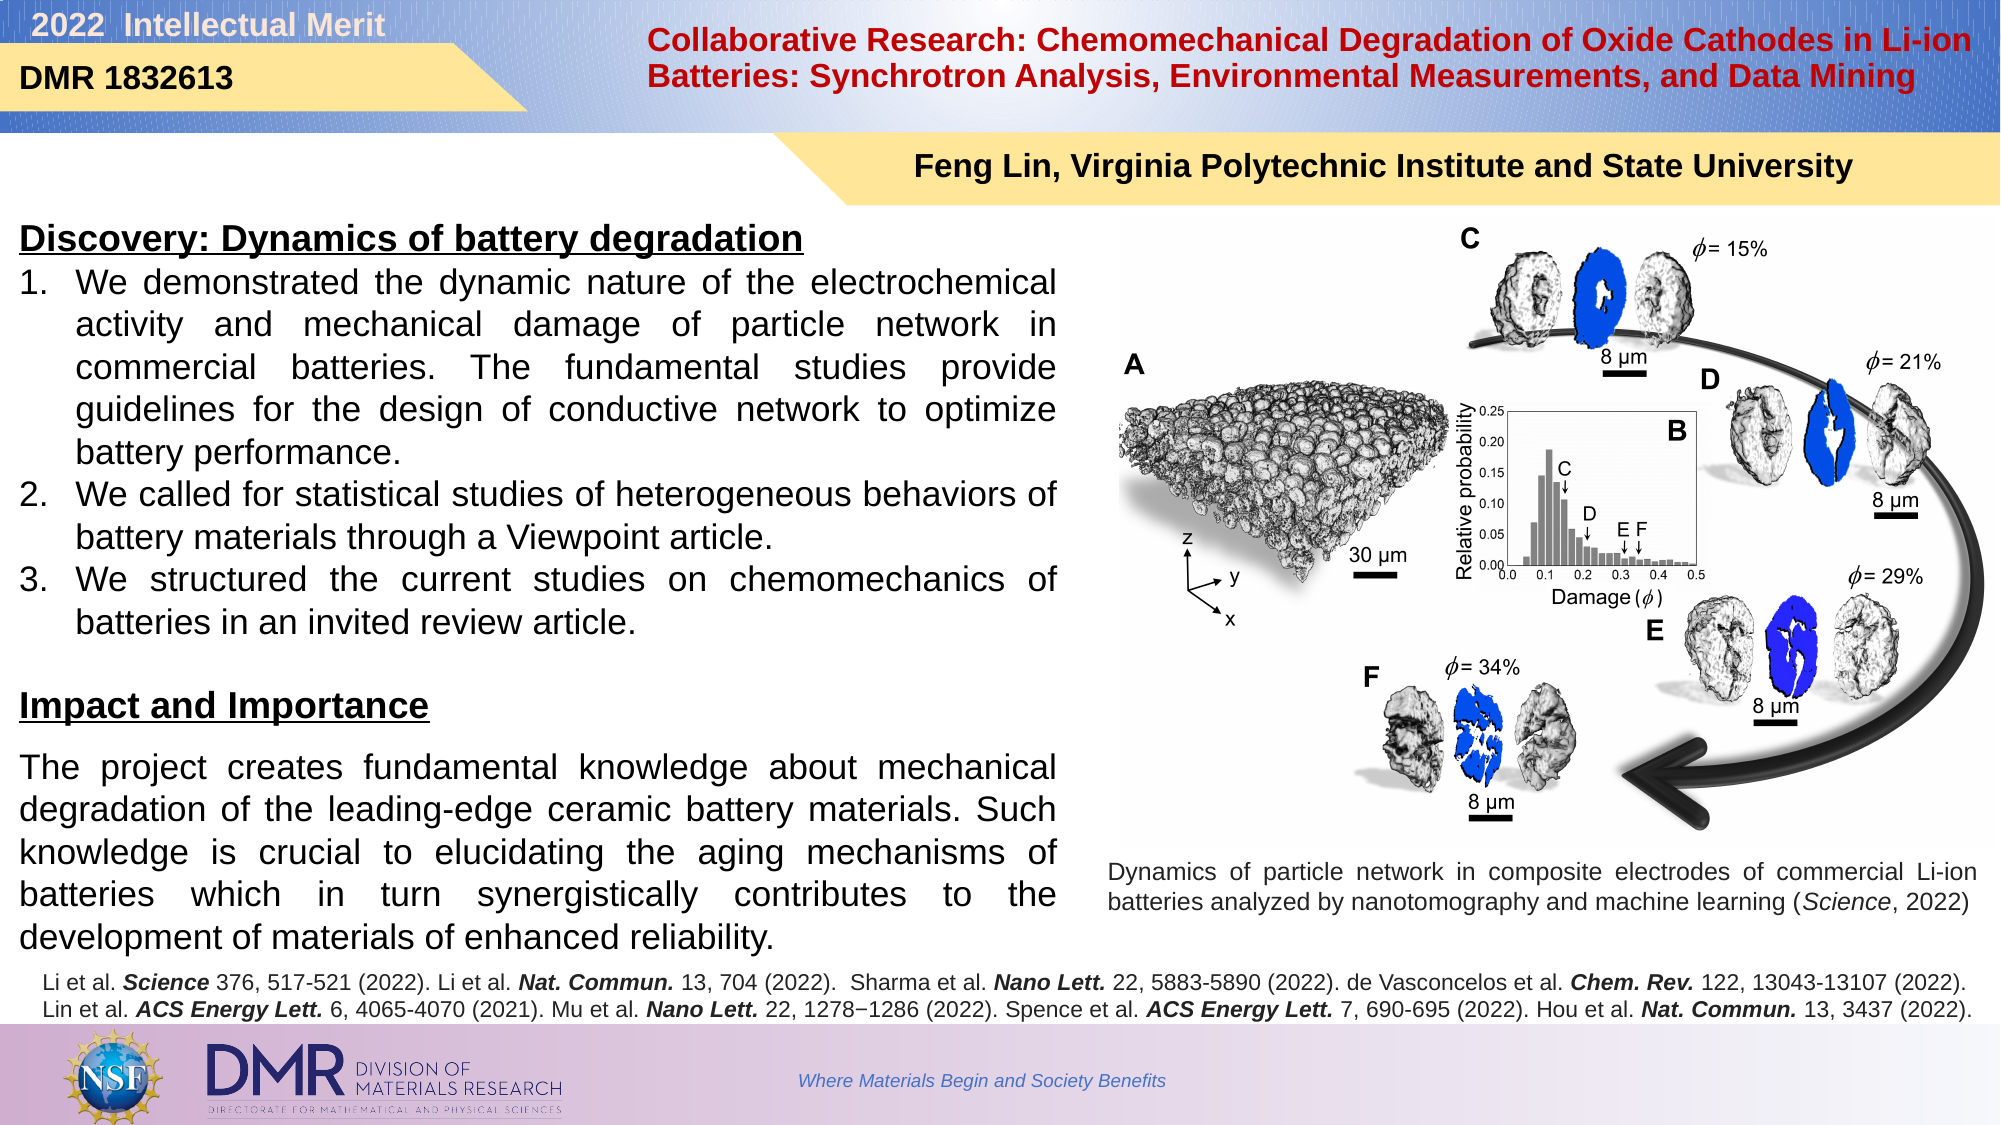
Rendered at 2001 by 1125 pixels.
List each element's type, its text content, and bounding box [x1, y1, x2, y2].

text_box Li et al. Science 376, 517-521 (2022). Li et al. Nat. Commun. 13, 704 (2022). Sharma et al. Nano Lett. 22, 5883-5890 (2022). de Vasconcelos et al. Chem. Rev. 122, 13043-13107 (2022). Lin et al. ACS Energy Lett. 6, 4065-4070 (2021). Mu et al. Nano Lett. 22, 1278−1286 (2022). Spence et al. ACS Energy Lett. 7, 690-695 (2022). Hou et al. Nat. Commun. 13, 3437 (2022). [27, 960, 2000, 1030]
picture [62, 1030, 164, 1125]
text_box Dynamics of particle network in composite electrodes of commercial Li-ion batteries analyzed by nanotomography and machine learning (Science, 2022) [1092, 848, 1995, 923]
text_box DMR 1832613 [4, 49, 493, 104]
picture [1119, 214, 1995, 847]
title Collaborative Research: Chemomechanical Degradation of Oxide Cathodes in Li-ion Batteries: Synchrotron Analysis, Environmental Measurements, and Data Mining [632, 0, 2000, 118]
text_box 2022 Intellectual Merit [16, 0, 510, 51]
text_box Discovery: Dynamics of battery degradation We demonstrated the dynamic nature of the electrochemical activity and mechanical damage of particle network in commercial batteries. The fundamental studies provide guidelines for the design of conductive network to optimize battery performance. We called for statistical studies of heterogeneous behaviors of battery materials through a Viewpoint article. We structured the current studies on chemomechanics of batteries in an invited review article. Impact and Importance The project creates fundamental knowledge about mechanical degradation of the leading-edge ceramic battery materials. Such knowledge is crucial to elucidating the aging mechanisms of batteries which in turn synergistically contributes to the development of materials of enhanced reliability. [4, 206, 1073, 1004]
picture [201, 1030, 563, 1119]
text_box Feng Lin, Virginia Polytechnic Institute and State University [899, 136, 1889, 192]
